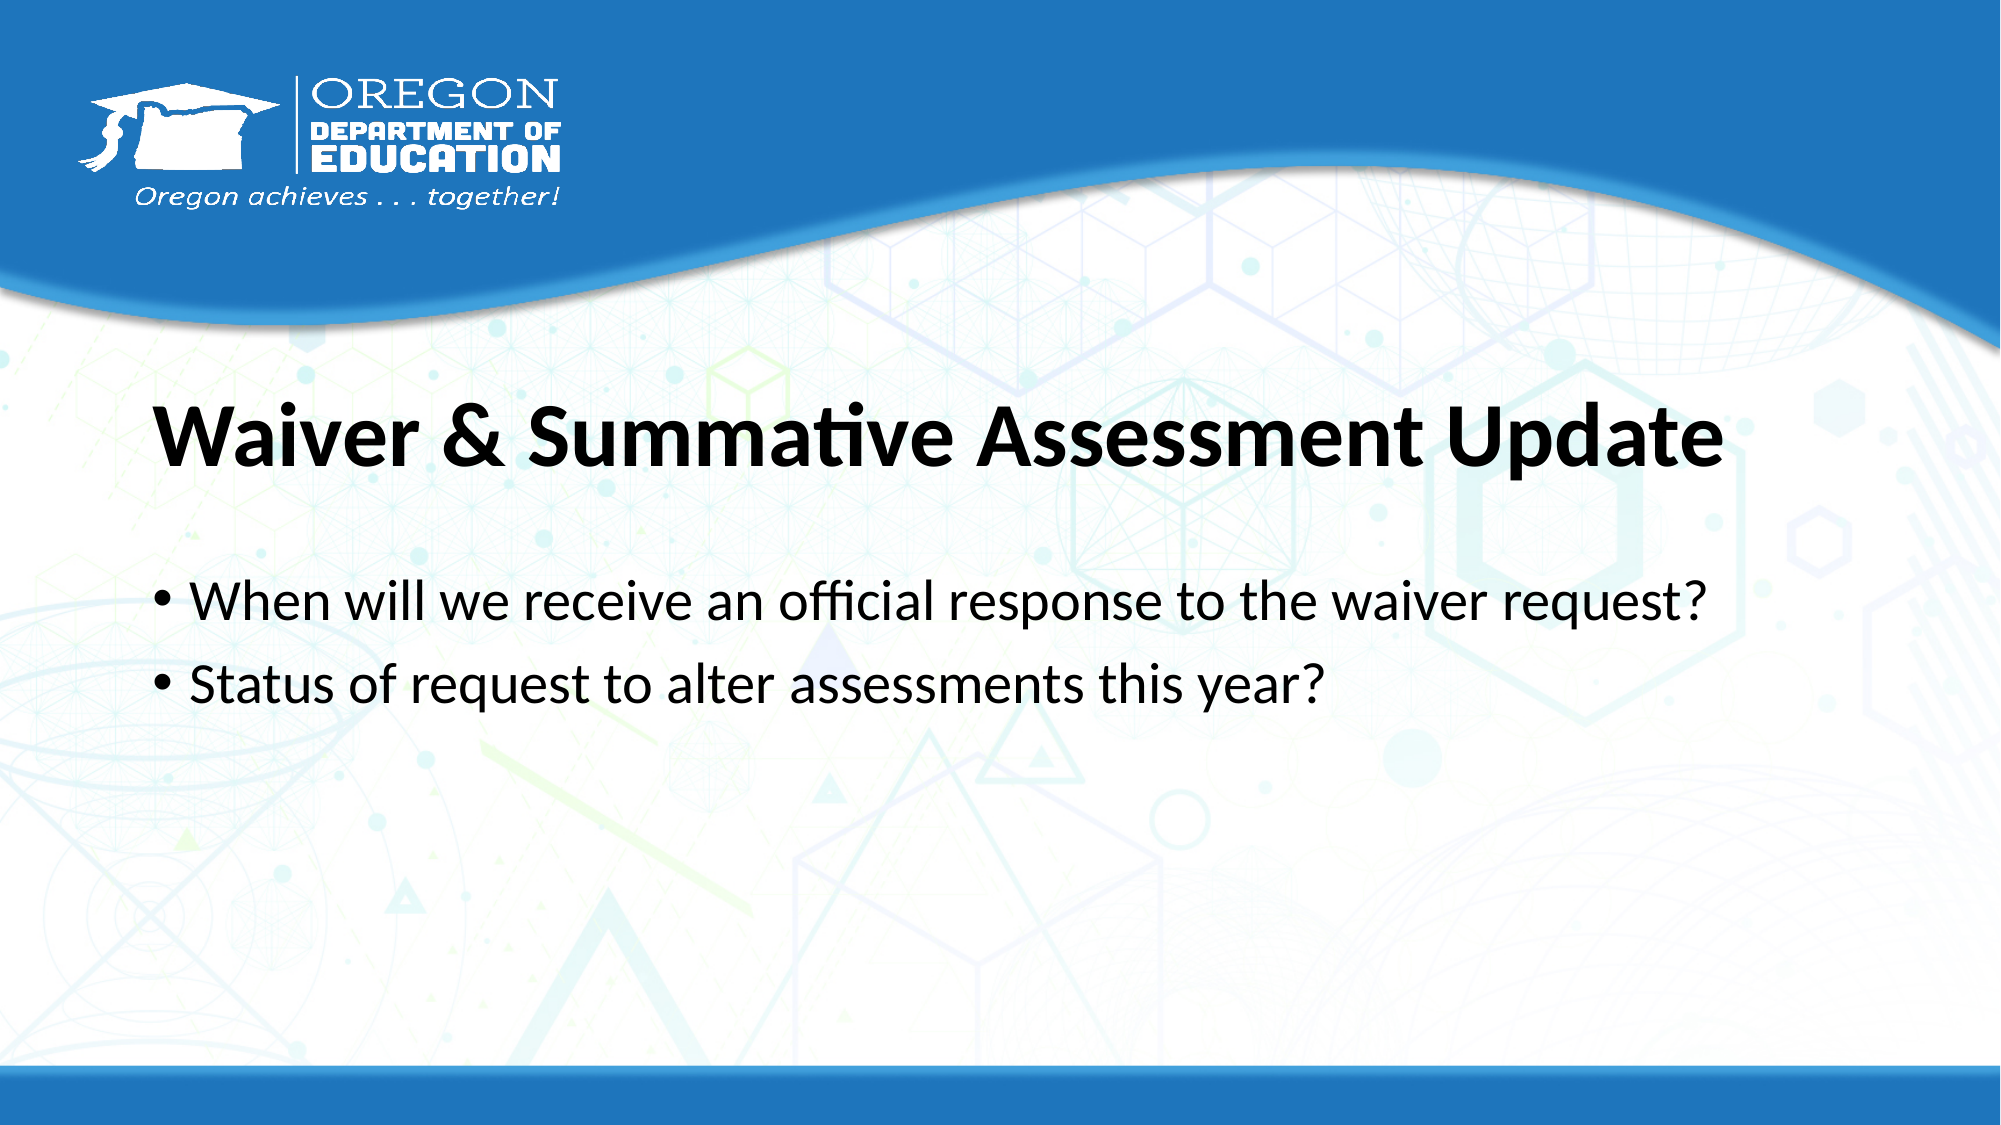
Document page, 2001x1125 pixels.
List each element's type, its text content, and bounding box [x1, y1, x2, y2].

list When will we receive an official response to the waiver request? Status of request to alter assessments this year? [137, 562, 1863, 1014]
picture [0, 0, 2001, 1125]
title Waiver & Summative Assessment Update [137, 327, 1863, 546]
